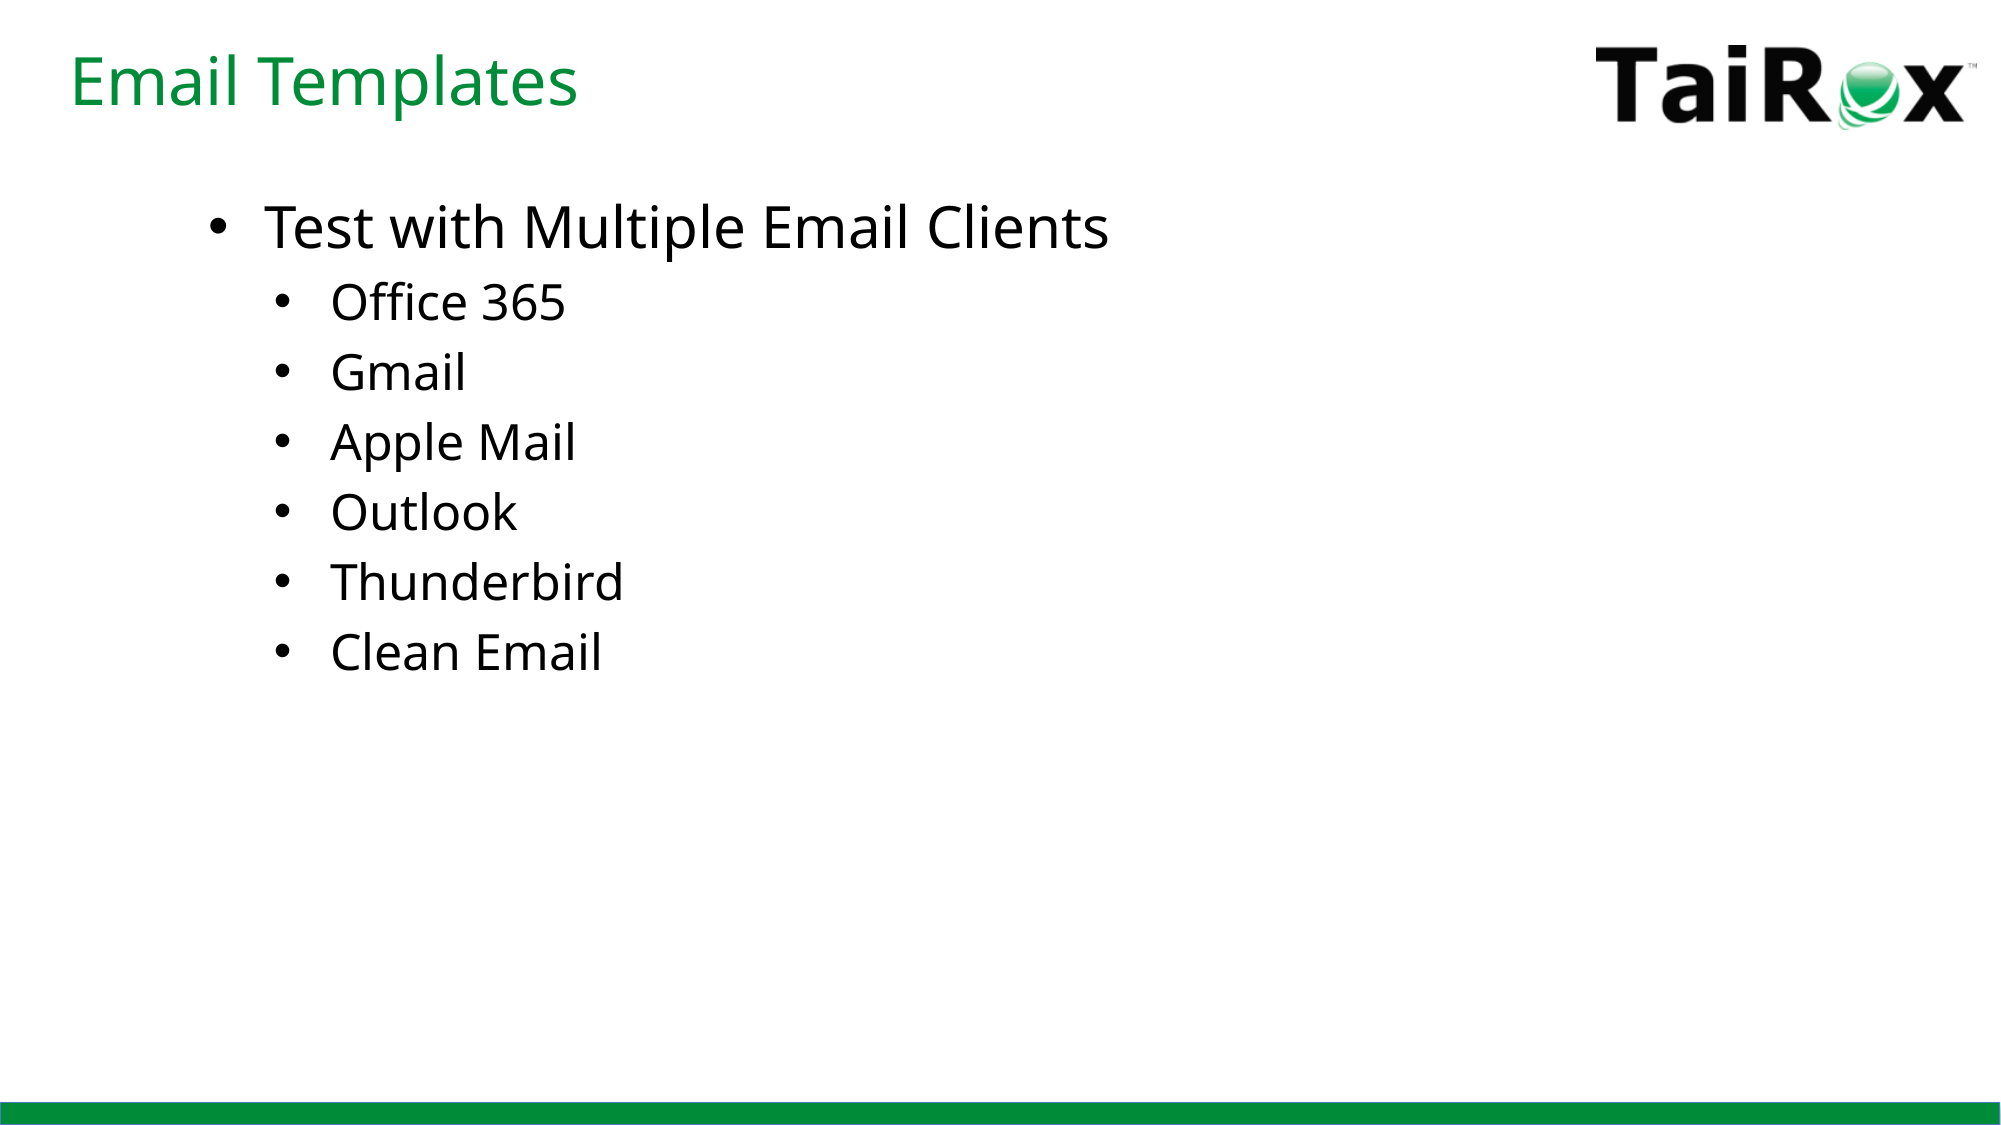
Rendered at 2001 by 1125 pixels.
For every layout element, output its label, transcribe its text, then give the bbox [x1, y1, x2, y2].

text_box Test with Multiple Email Clients Office 365 Gmail Apple Mail Outlook Thunderbird Clean Email [193, 182, 1884, 319]
title Email Templates [54, 29, 1495, 129]
picture [1596, 45, 1977, 130]
